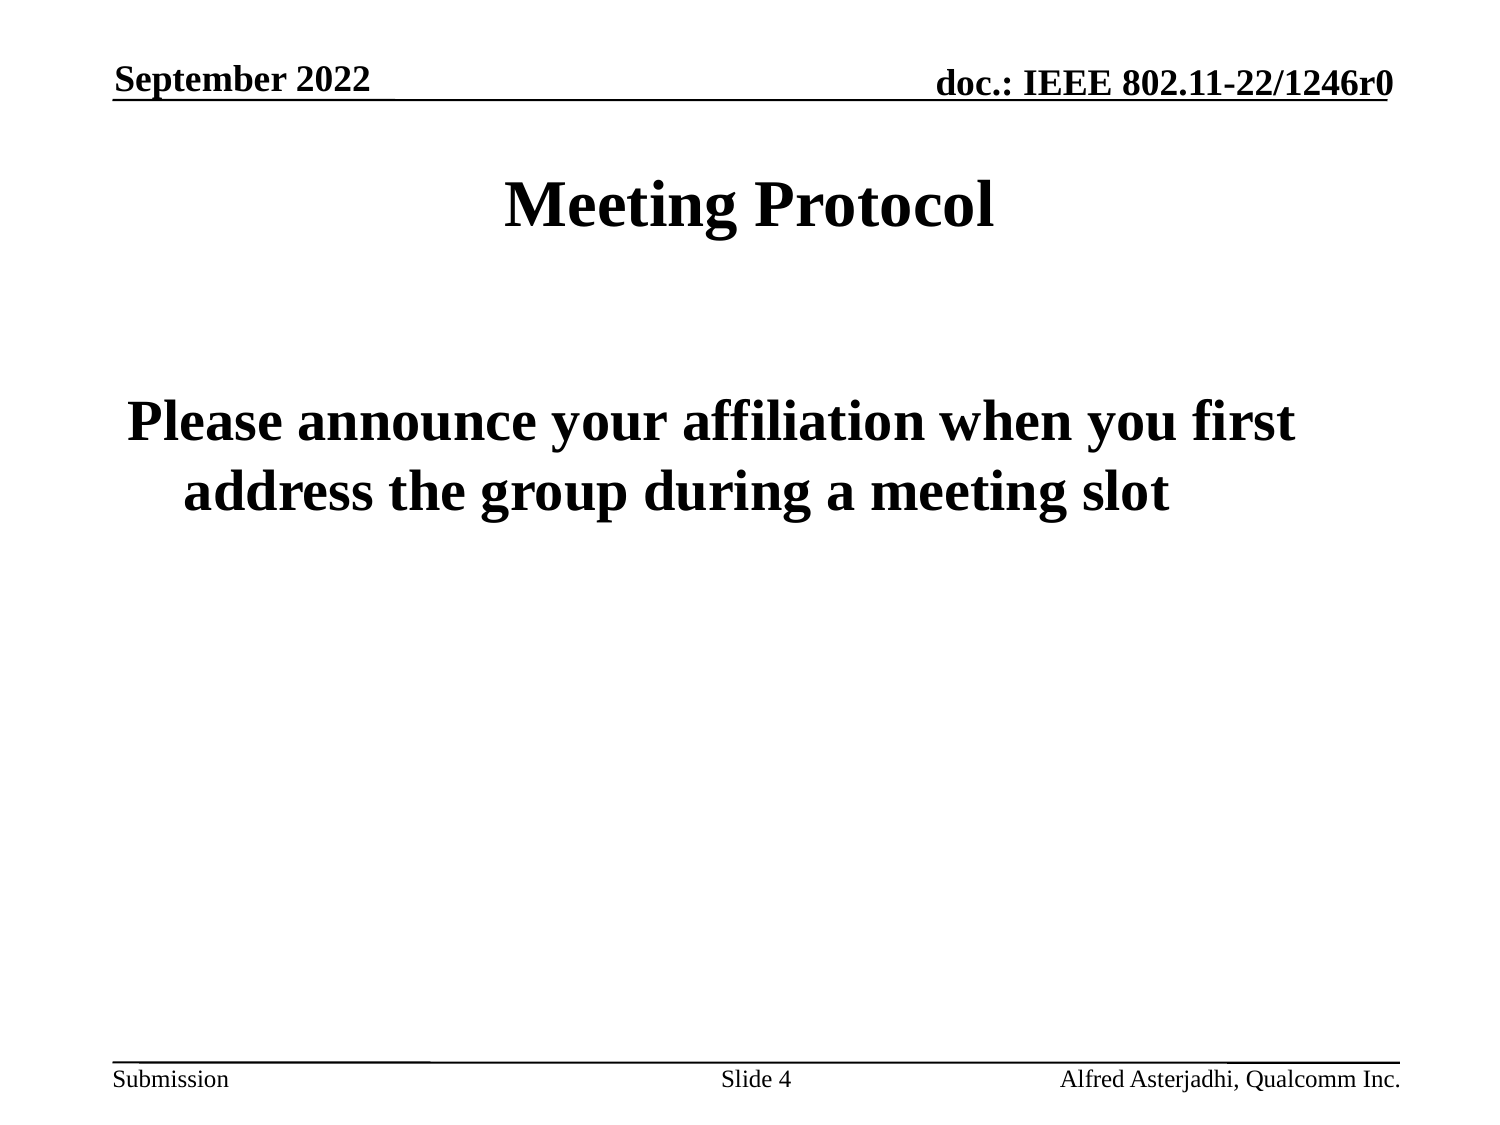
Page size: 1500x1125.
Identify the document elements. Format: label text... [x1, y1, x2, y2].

list Please announce your affiliation when you first address the group during a meeting slot [112, 374, 1388, 513]
title Meeting Protocol [112, 112, 1388, 288]
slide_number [114, 54, 493, 100]
footer Alfred Asterjadhi, Qualcomm Inc. [878, 1061, 1402, 1093]
slide_number Slide 4 [712, 1061, 800, 1123]
